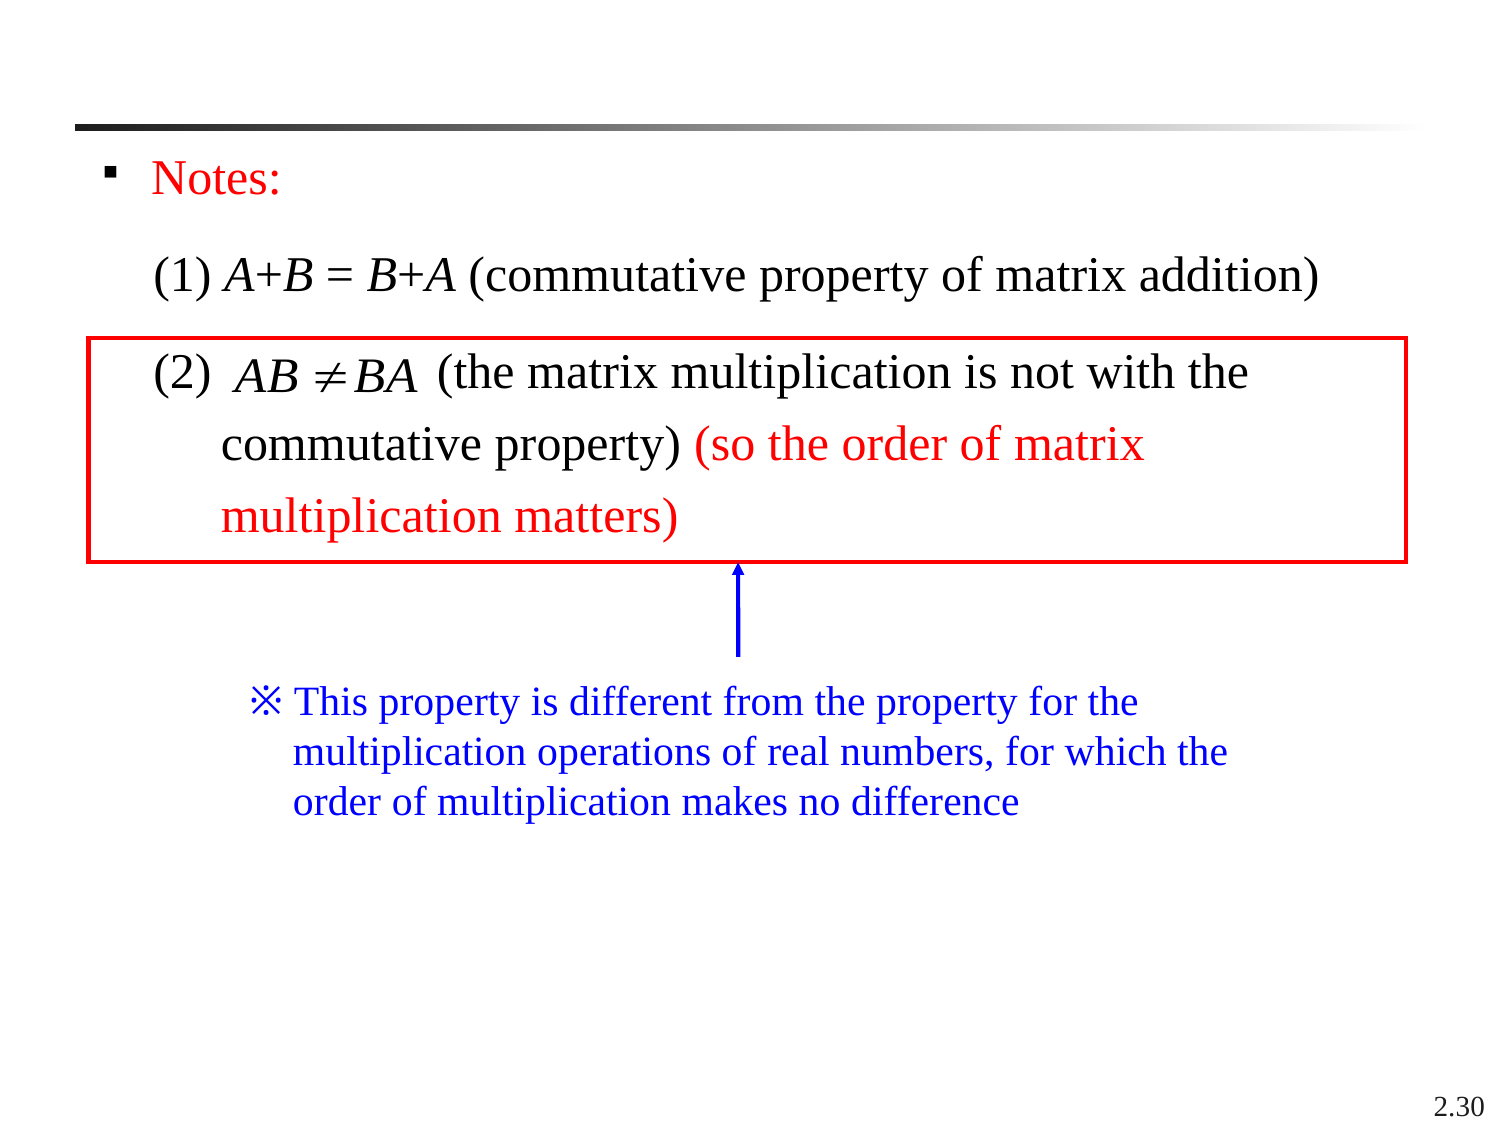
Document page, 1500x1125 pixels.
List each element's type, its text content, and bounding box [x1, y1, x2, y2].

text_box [226, 353, 420, 398]
text_box Notes: (1) A+B = B+A (commutative property of matrix addition) (2) (the matrix multiplication is not with the commutative property) (so the order of matrix multiplication matters) [88, 125, 1424, 551]
text_box [88, 337, 1407, 563]
text_box ※ This property is different from the property for the multiplication operations of real numbers, for which the order of multiplication makes no difference [234, 666, 1278, 832]
text_box [731, 562, 745, 657]
slide_number 2.30 [1406, 1077, 1500, 1125]
